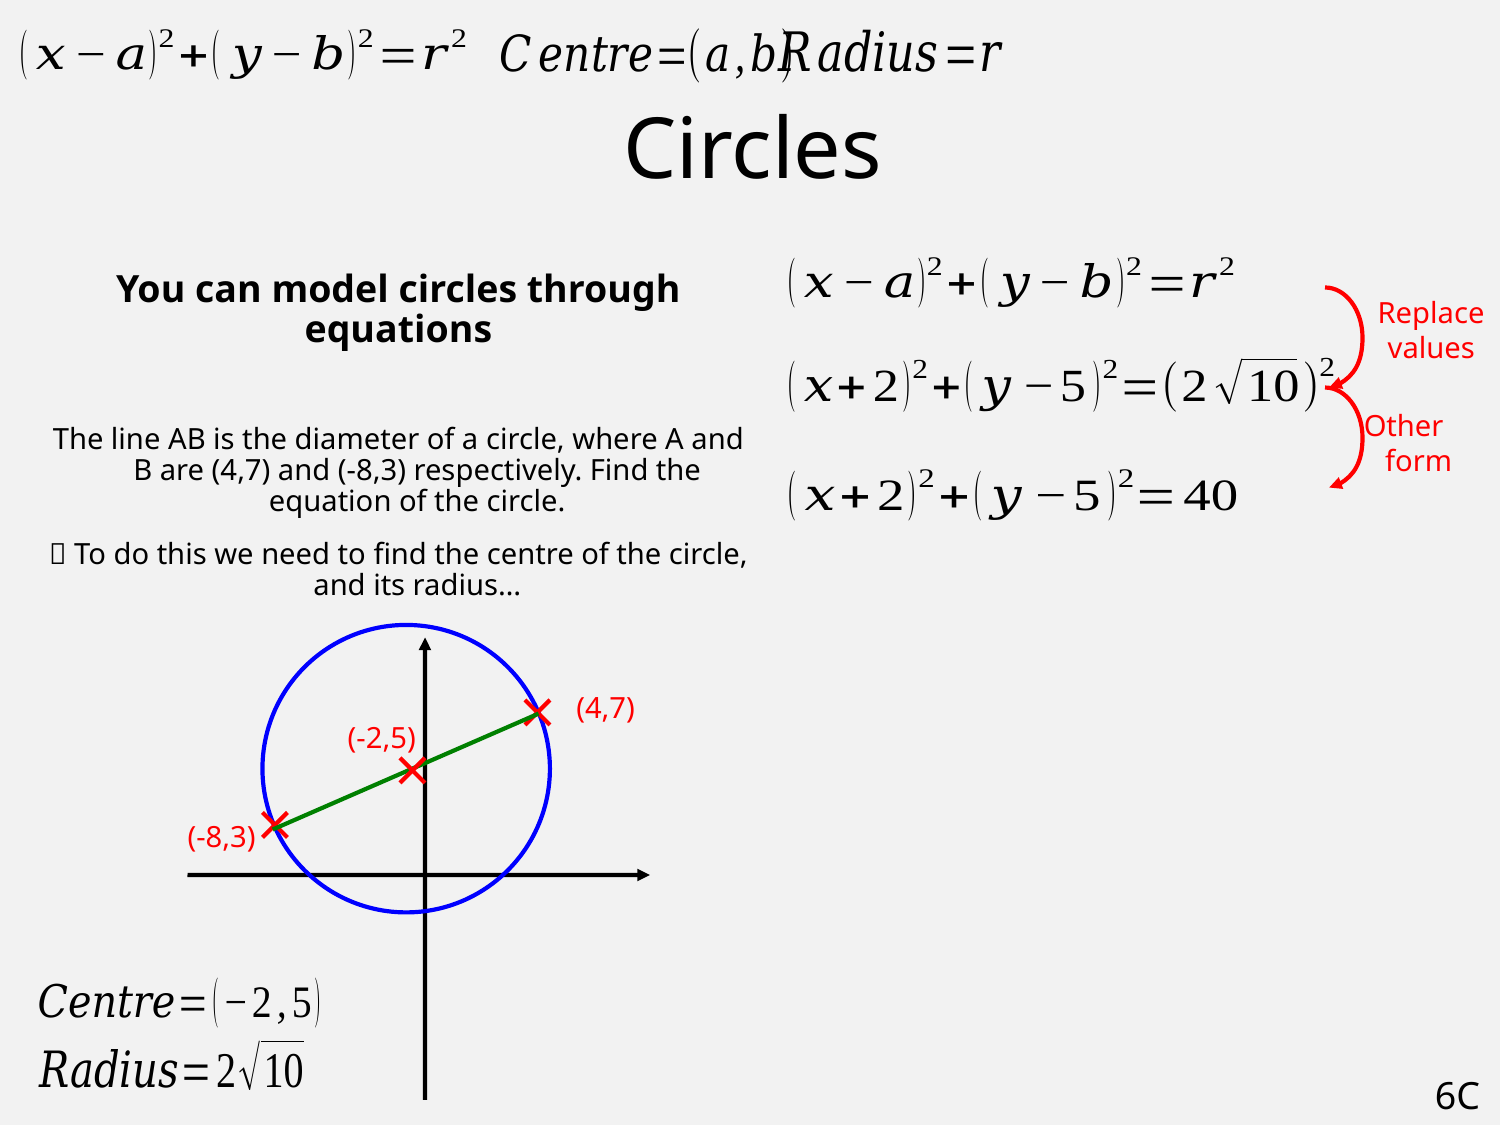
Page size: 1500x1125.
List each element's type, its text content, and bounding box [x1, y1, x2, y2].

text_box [524, 699, 550, 725]
text_box [1329, 485, 1344, 489]
text_box [1325, 387, 1350, 399]
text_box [262, 812, 288, 838]
text_box Other form [1312, 399, 1500, 485]
text_box (4,7) [548, 681, 663, 732]
text_box (-2,5) [324, 712, 439, 763]
text_box (-8,3) [164, 811, 279, 861]
title Circles [106, 69, 1400, 233]
text_box [1328, 373, 1353, 389]
text_box [262, 624, 550, 913]
text_box [503, 868, 650, 882]
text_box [399, 757, 425, 783]
list You can model circles through equations The line AB is the diameter of a circle, where A and B are (4,7) and (-8,3) respectively. Find the equation of the circle.  To do this we need to find the centre of the circle, and its radius… [32, 262, 766, 1005]
text_box 6C [1420, 1064, 1496, 1125]
text_box Replace values [1324, 287, 1500, 373]
